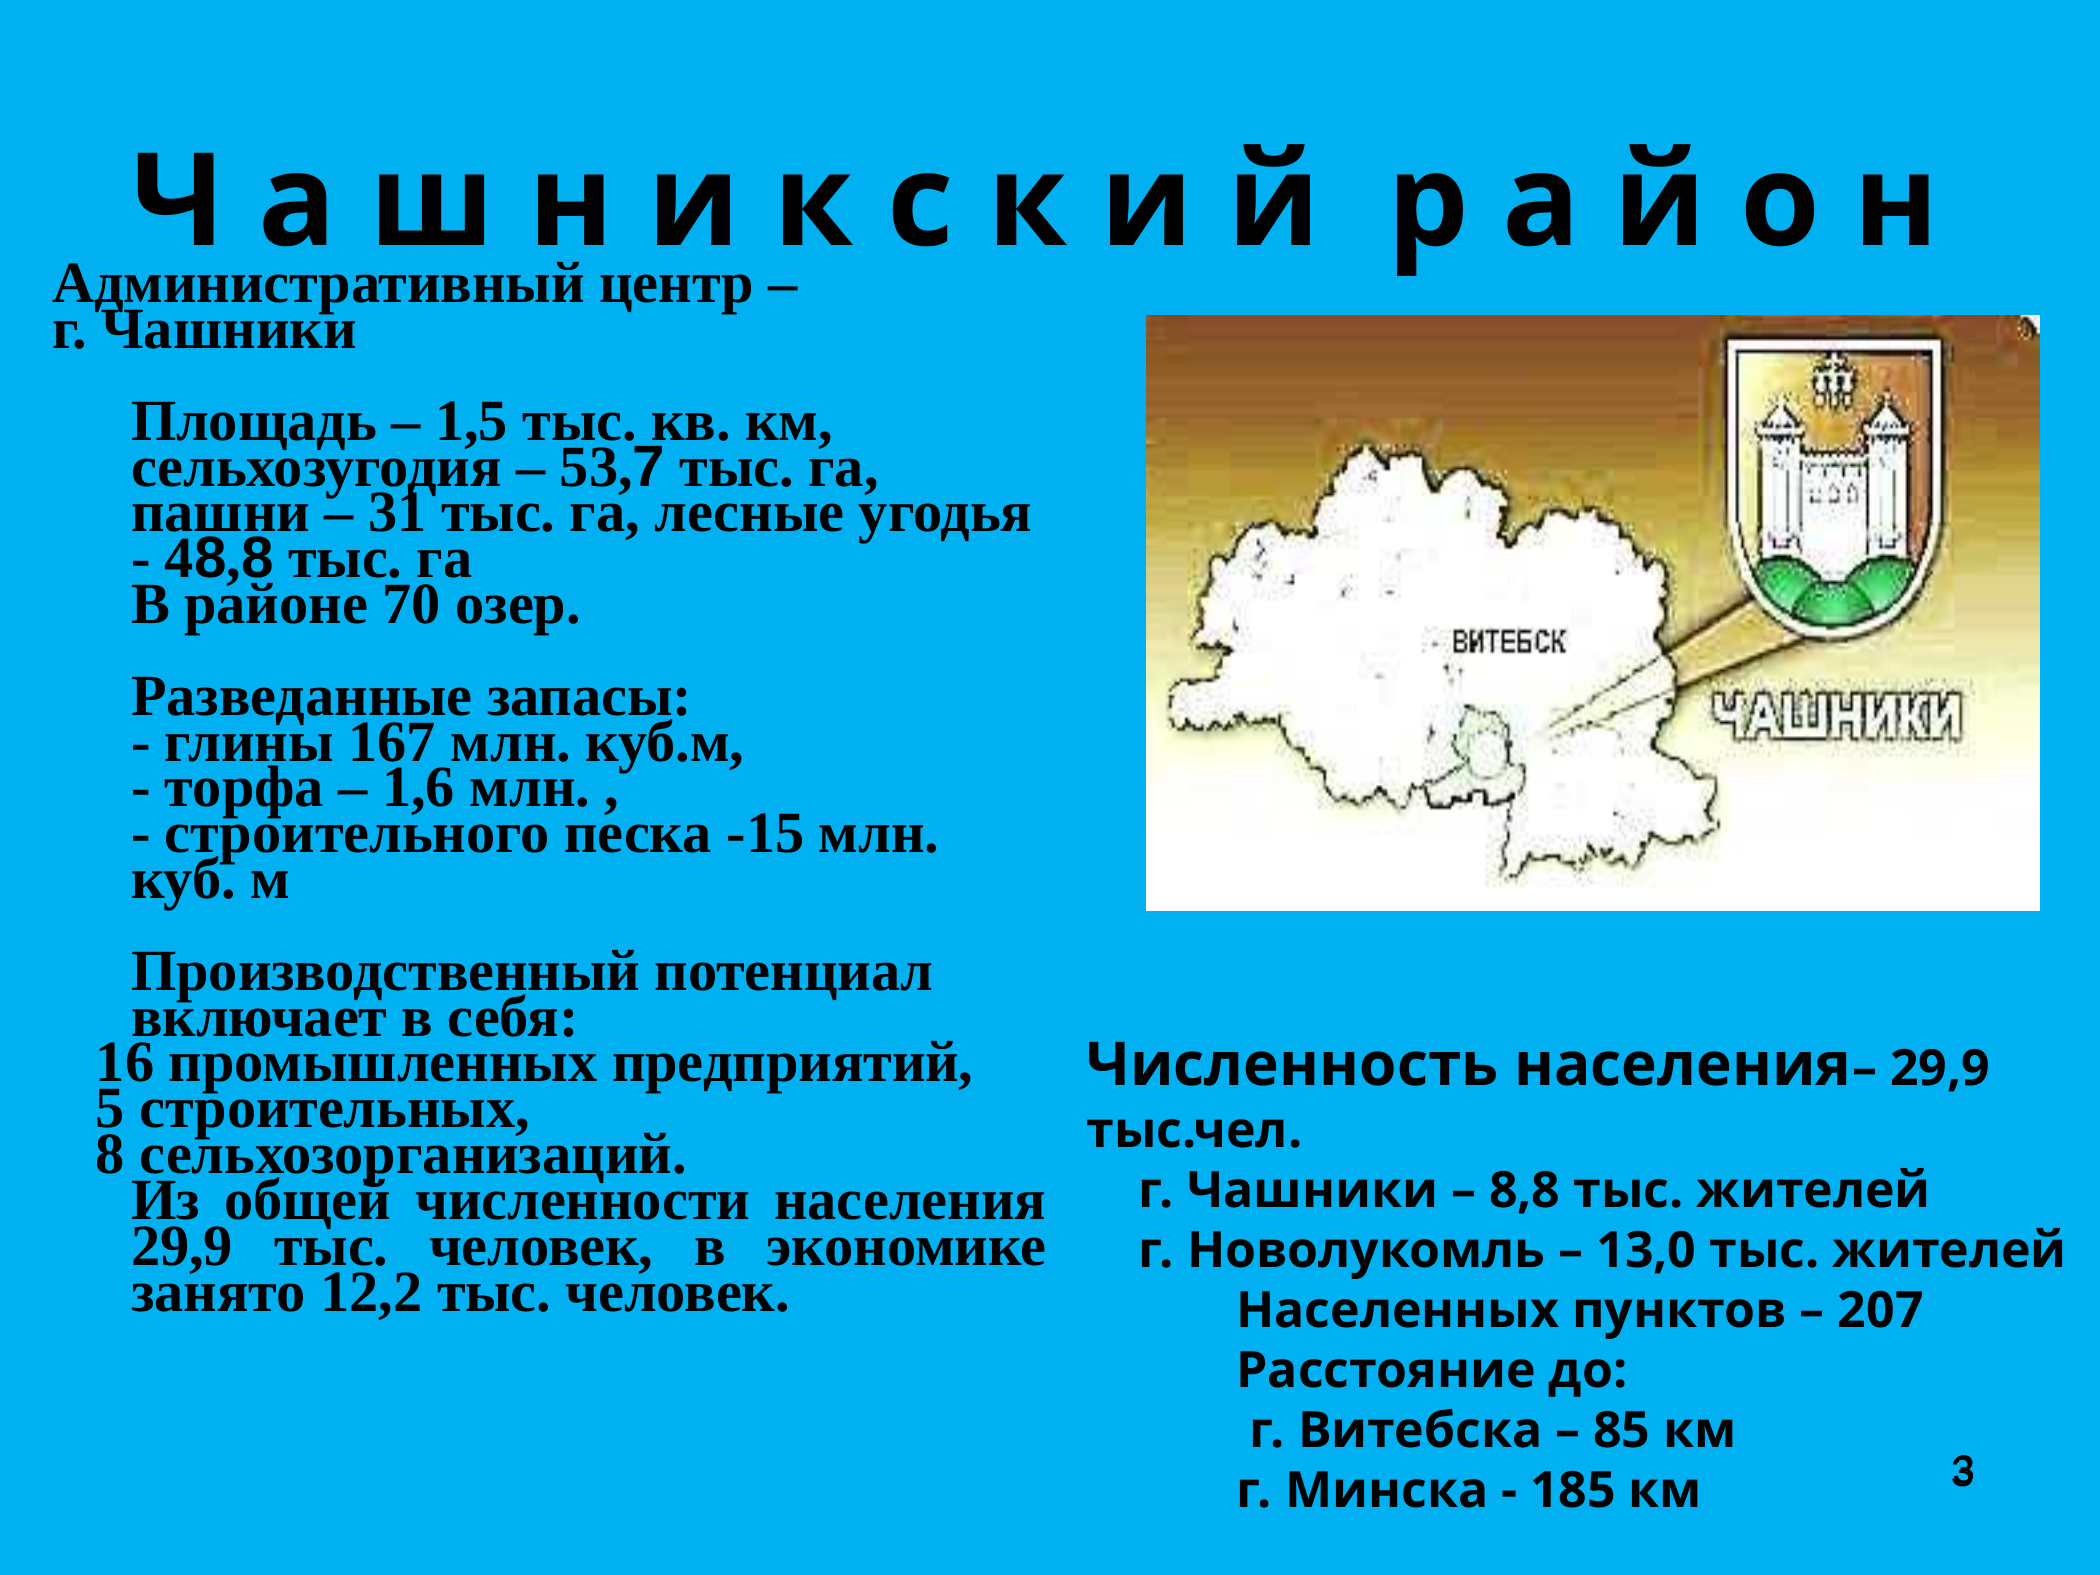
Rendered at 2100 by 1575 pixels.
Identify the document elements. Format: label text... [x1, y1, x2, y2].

title Ч а ш н и к с к и й р а й о н [104, 62, 2100, 326]
picture [1147, 316, 2039, 910]
text_box Численность населения– 29,9 тыс.чел. г. Чашники – 8,8 тыс. жителей г. Новолукомль – 13,0 тыс. жителей Населенных пунктов – 207 Расстояние до: г. Витебска – 85 км г. Минска - 185 км [1066, 1015, 2100, 1528]
slide_number 3 [1504, 1434, 1996, 1544]
list Административный центр – г. Чашники Площадь – 1,5 тыс. кв. км, сельхозугодия – 53,7 тыс. га, пашни – 31 тыс. га, лесные угодья - 48,8 тыс. га В районе 70 озер. Разведанные запасы: - глины 167 млн. куб.м, - торфа – 1,6 млн. , - строительного песка -15 млн. куб. м Производственный потенциал включает в себя: 16 промышленных предприятий, 5 строительных, 8 сельхозорганизаций. Из общей численности населения 29,9 тыс. человек, в экономике занято 12,2 тыс. человек. [32, 258, 1067, 1541]
